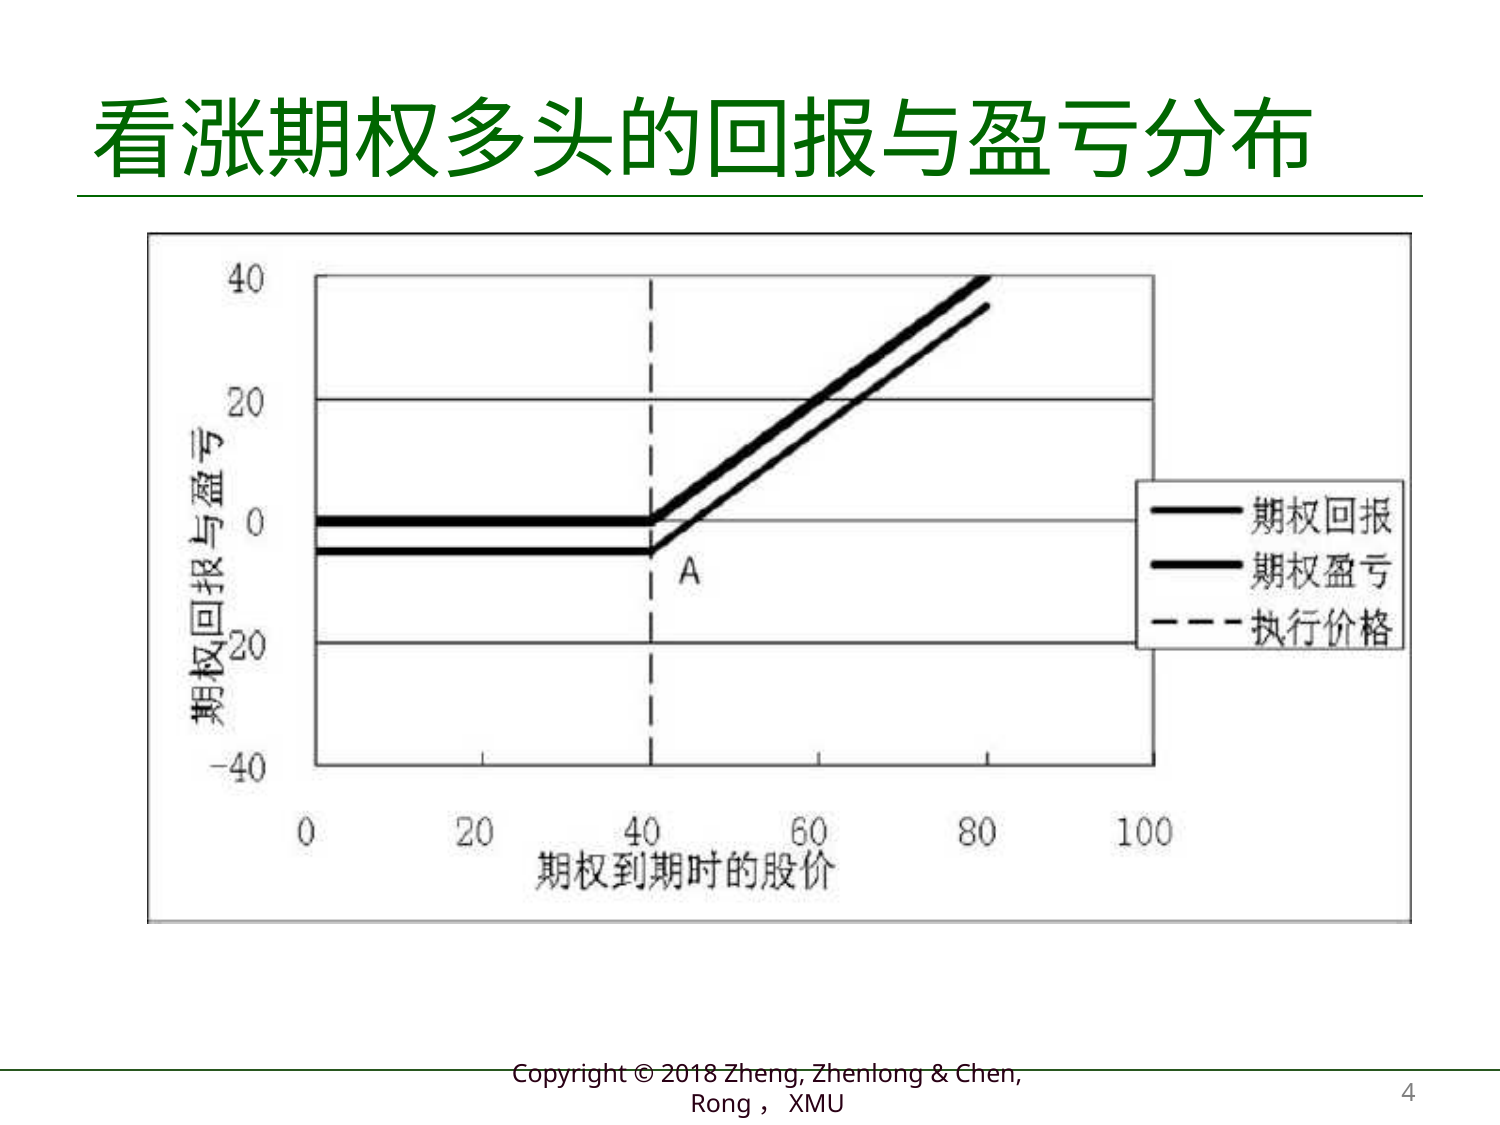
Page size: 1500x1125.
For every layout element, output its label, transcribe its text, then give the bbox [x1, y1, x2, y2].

title 看涨期权多头的回报与盈亏分布 [76, 54, 1427, 194]
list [147, 231, 1412, 924]
slide_number 4 [1080, 1070, 1431, 1118]
